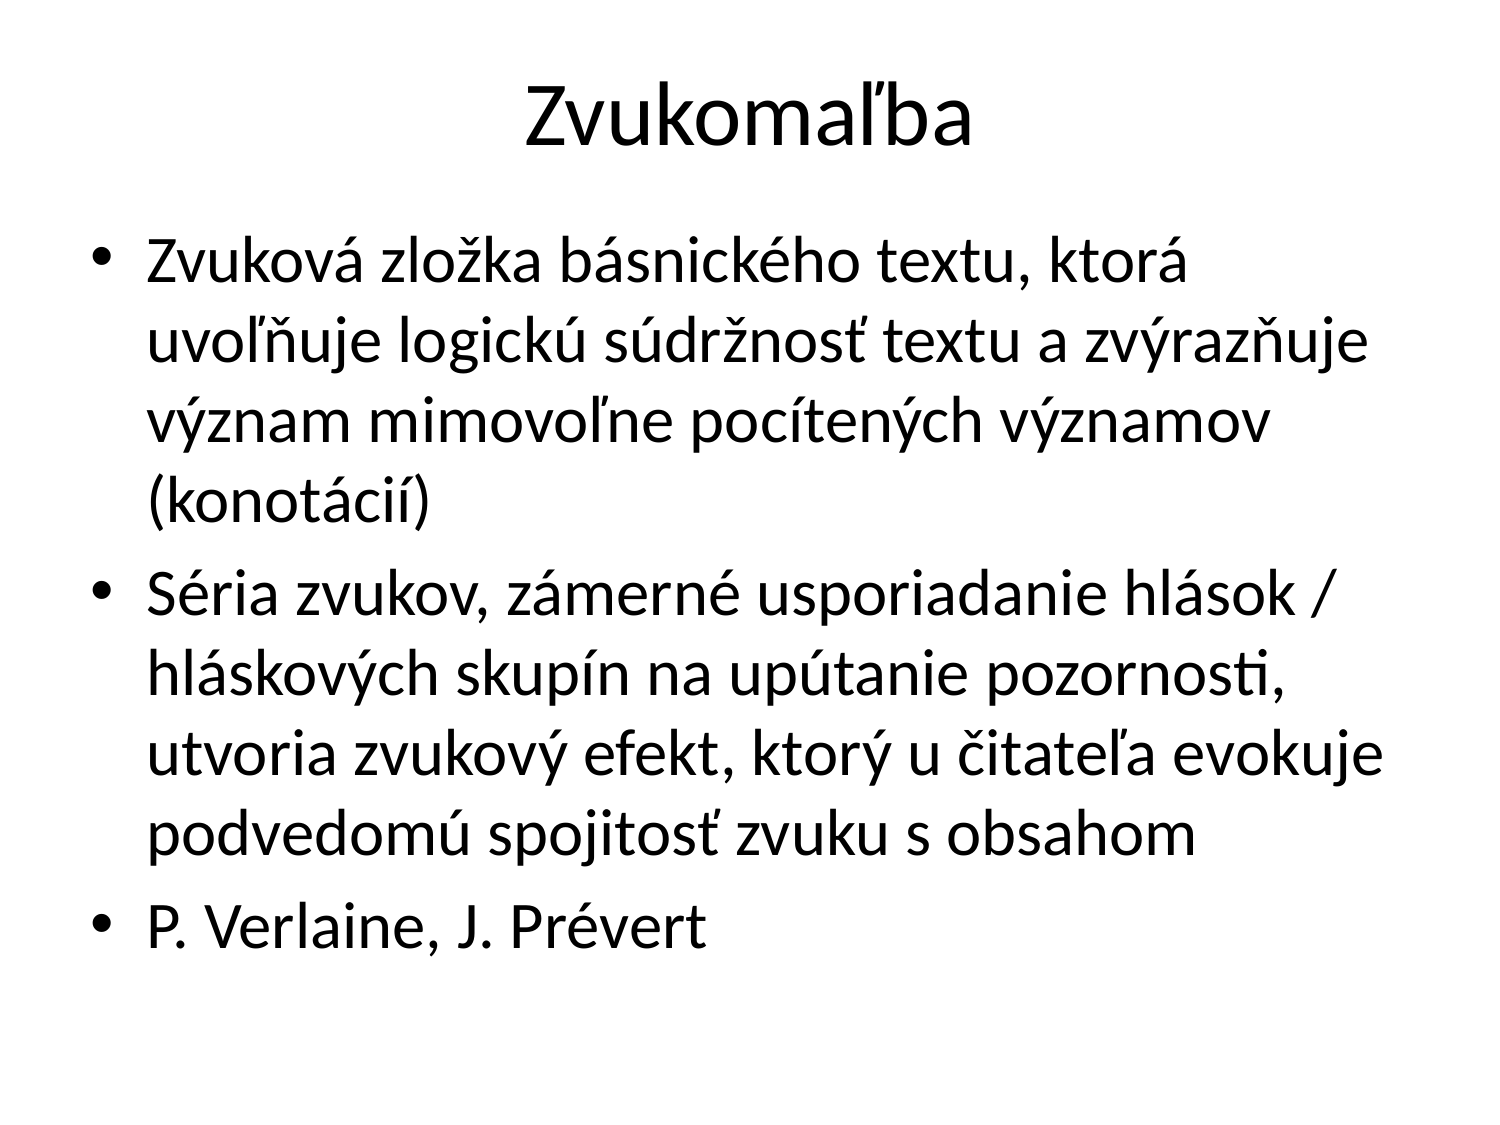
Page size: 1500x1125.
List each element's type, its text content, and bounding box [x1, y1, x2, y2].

title Zvukomaľba [75, 45, 1425, 173]
list Zvuková zložka básnického textu, ktorá uvoľňuje logickú súdržnosť textu a zvýrazňuje význam mimovoľne pocítených významov (konotácií) Séria zvukov, zámerné usporiadanie hlások / hláskových skupín na upútanie pozornosti, utvoria zvukový efekt, ktorý u čitateľa evokuje podvedomú spojitosť zvuku s obsahom P. Verlaine, J. Prévert [75, 208, 1425, 1005]
